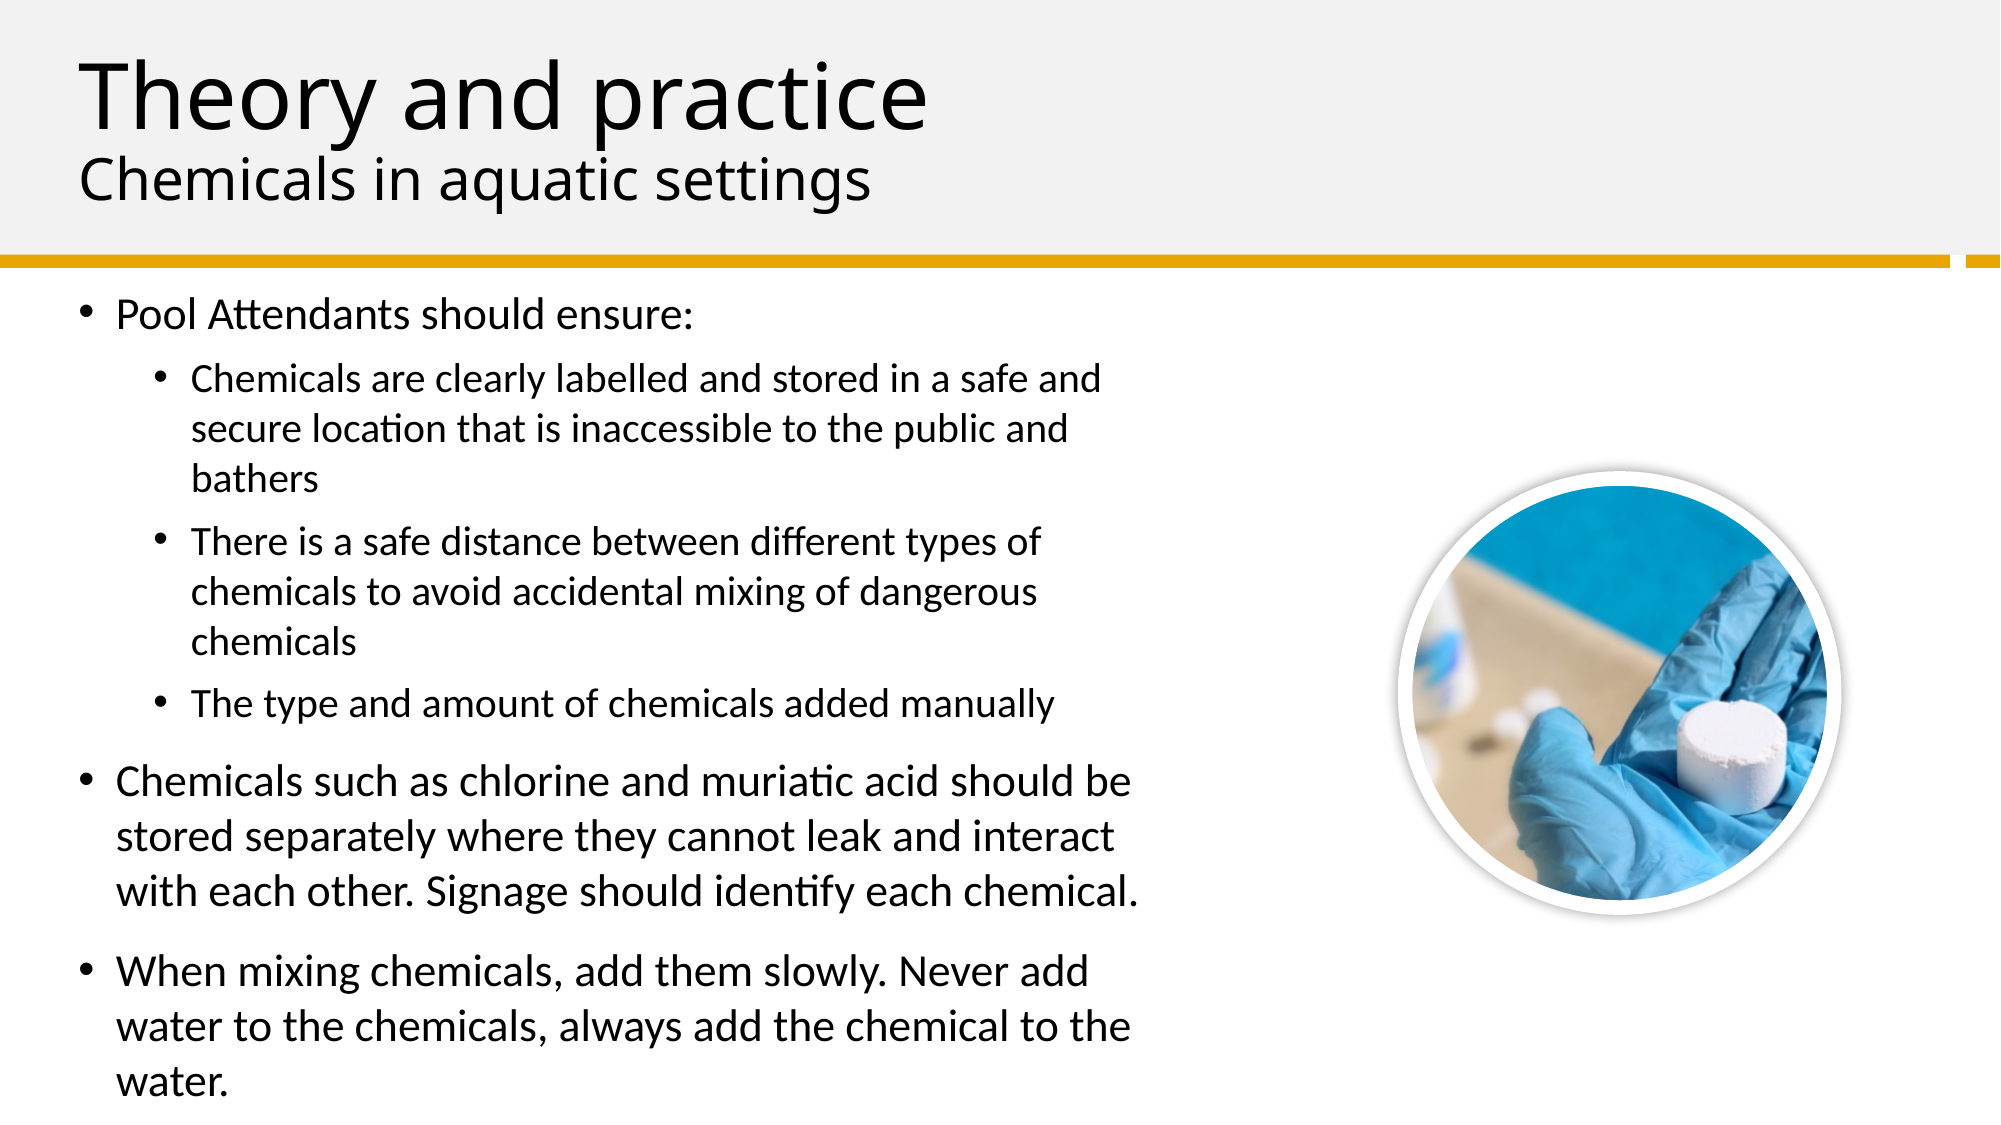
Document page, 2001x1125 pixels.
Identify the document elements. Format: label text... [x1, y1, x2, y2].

list Pool Attendants should ensure: Chemicals are clearly labelled and stored in a safe and secure location that is inaccessible to the public and bathers There is a safe distance between different types of chemicals to avoid accidental mixing of dangerous chemicals The type and amount of chemicals added manually Chemicals such as chlorine and muriatic acid should be stored separately where they cannot leak and interact with each other. Signage should identify each chemical. When mixing chemicals, add them slowly. Never add water to the chemicals, always add the chemical to the water. [63, 275, 1173, 1125]
picture [1405, 478, 1835, 908]
title Theory and practice Chemicals in aquatic settings [63, 34, 1863, 230]
